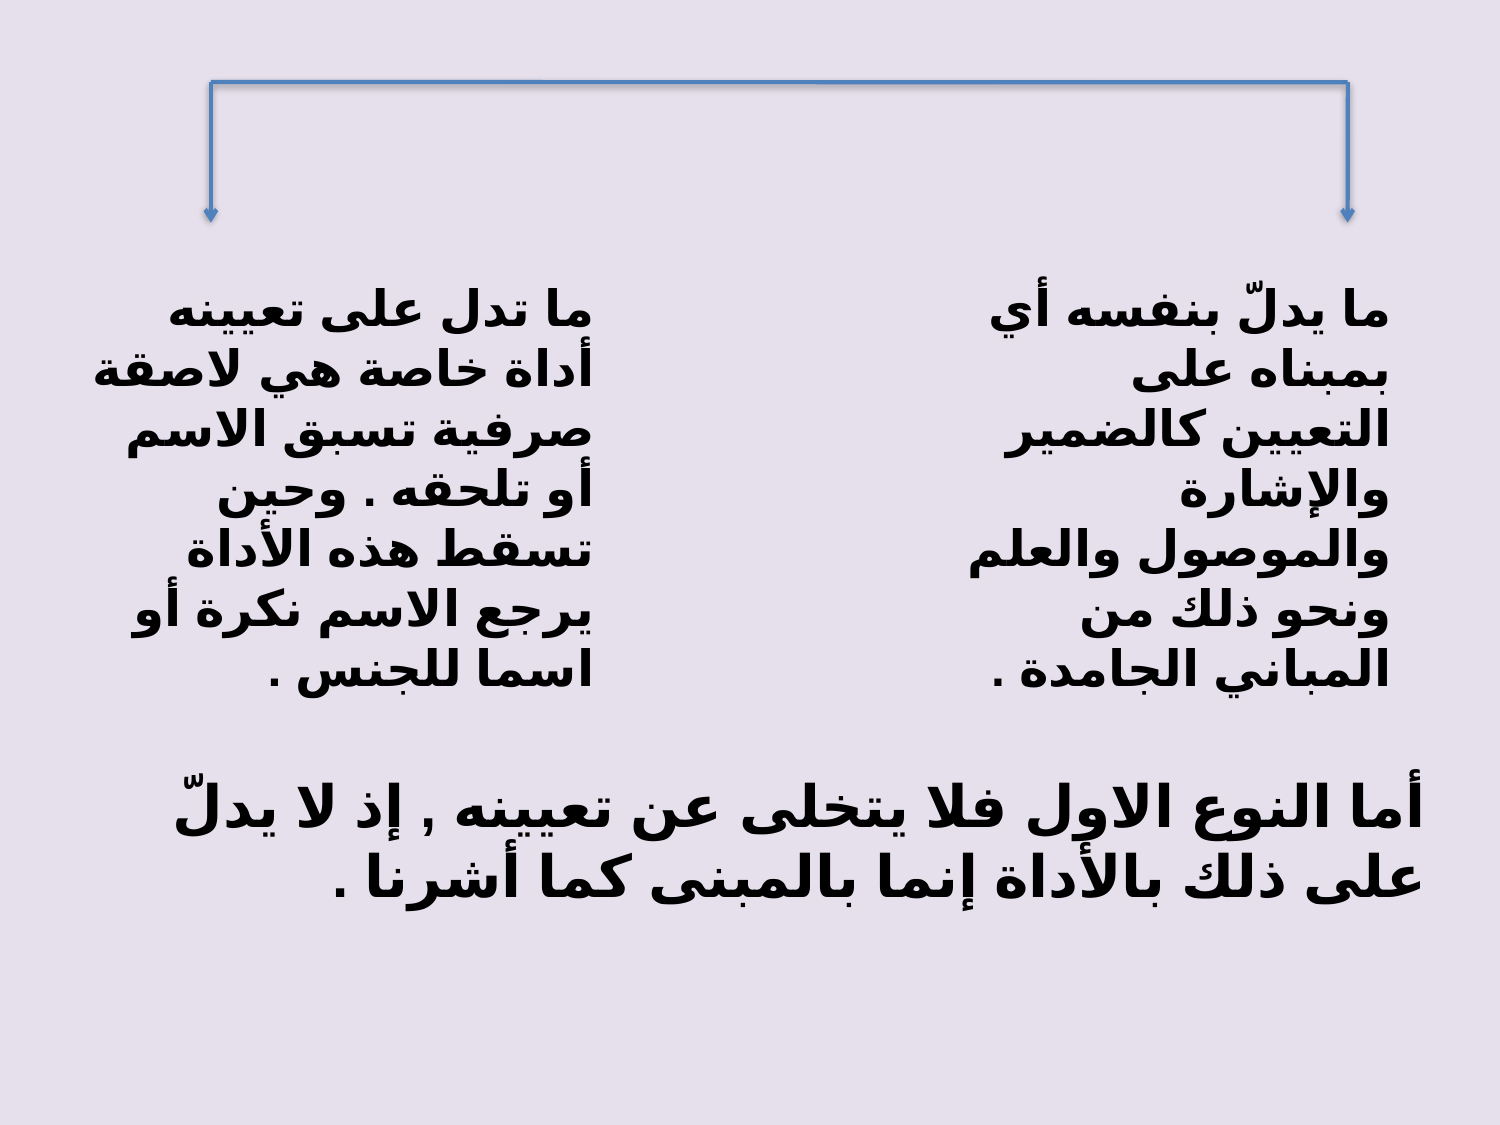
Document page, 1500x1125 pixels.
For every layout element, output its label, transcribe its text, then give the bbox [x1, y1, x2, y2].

text_box أما النوع الاول فلا يتخلى عن تعيينه , إذ لا يدلّ على ذلك بالأداة إنما بالمبنى كما أشرنا . [117, 761, 1442, 917]
text_box ما يدلّ بنفسه أي بمبناه على التعيين كالضمير والإشارة والموصول والعلم ونحو ذلك من المباني الجامدة . [949, 269, 1407, 705]
text_box ما تدل على تعيينه أداة خاصة هي لاصقة صرفية تسبق الاسم أو تلحقه . وحين تسقط هذه الأداة يرجع الاسم نكرة أو اسما للجنس . [70, 269, 610, 705]
